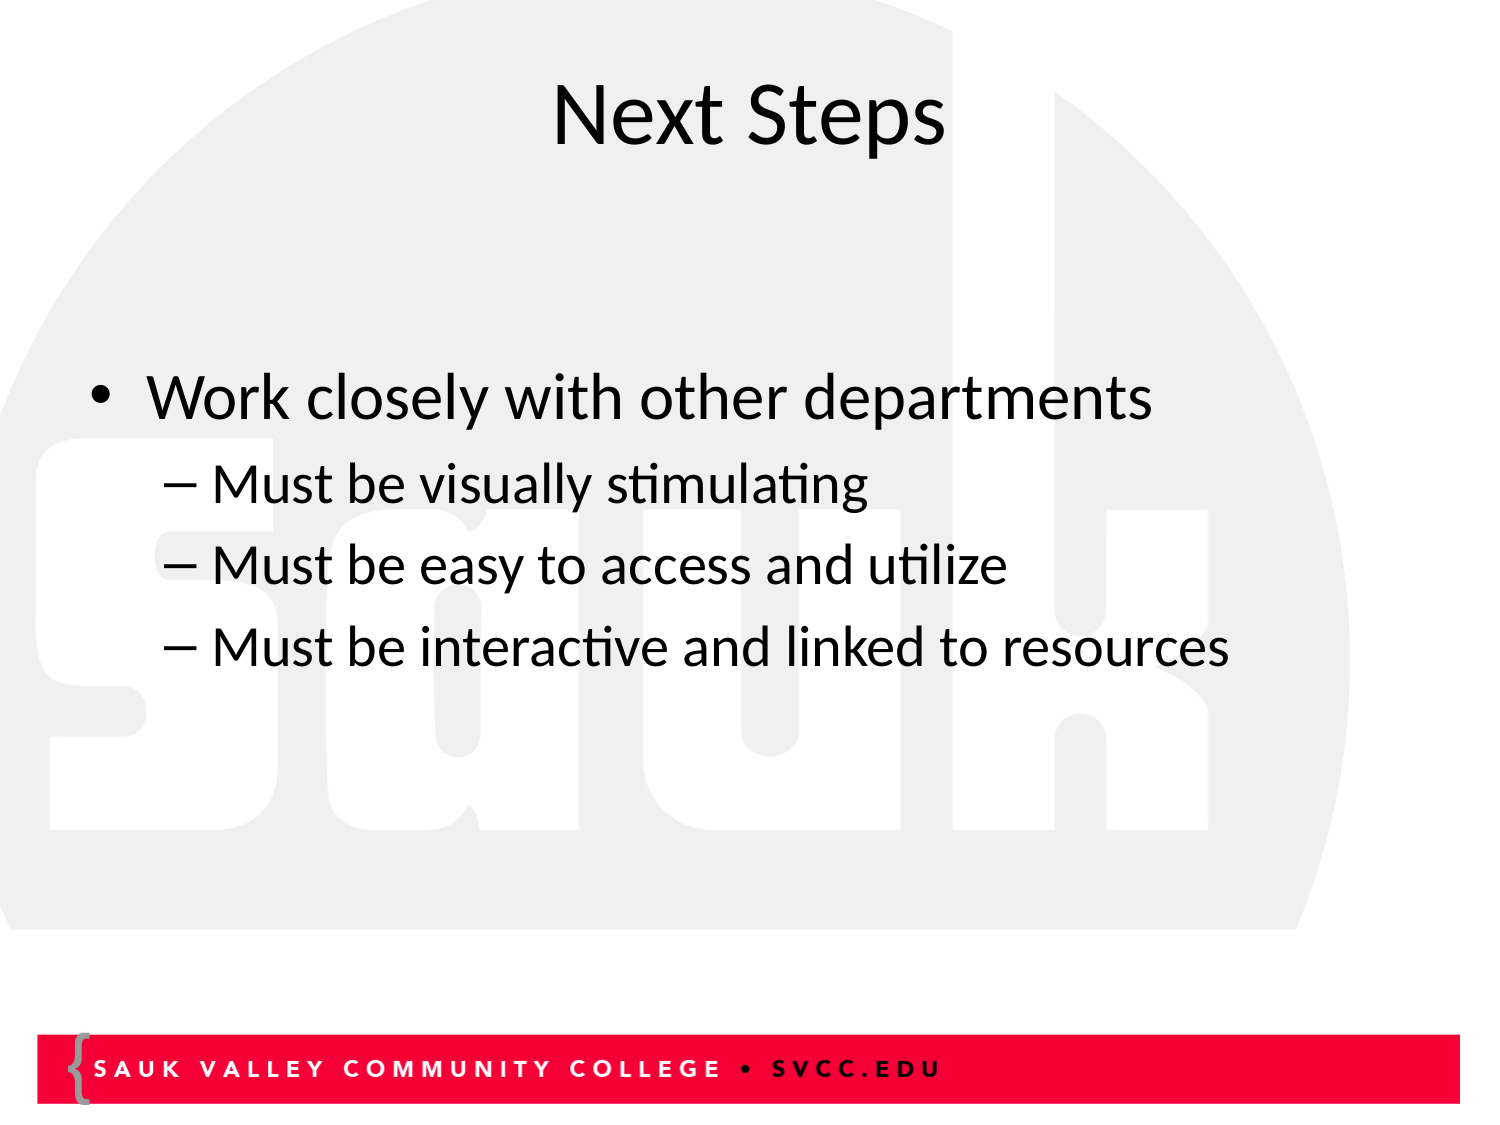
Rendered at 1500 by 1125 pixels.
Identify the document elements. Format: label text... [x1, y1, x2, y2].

list Work closely with other departments Must be visually stimulating Must be easy to access and utilize Must be interactive and linked to resources [75, 262, 1425, 1005]
title Next Steps [75, 45, 1425, 233]
picture [0, 0, 1500, 1125]
